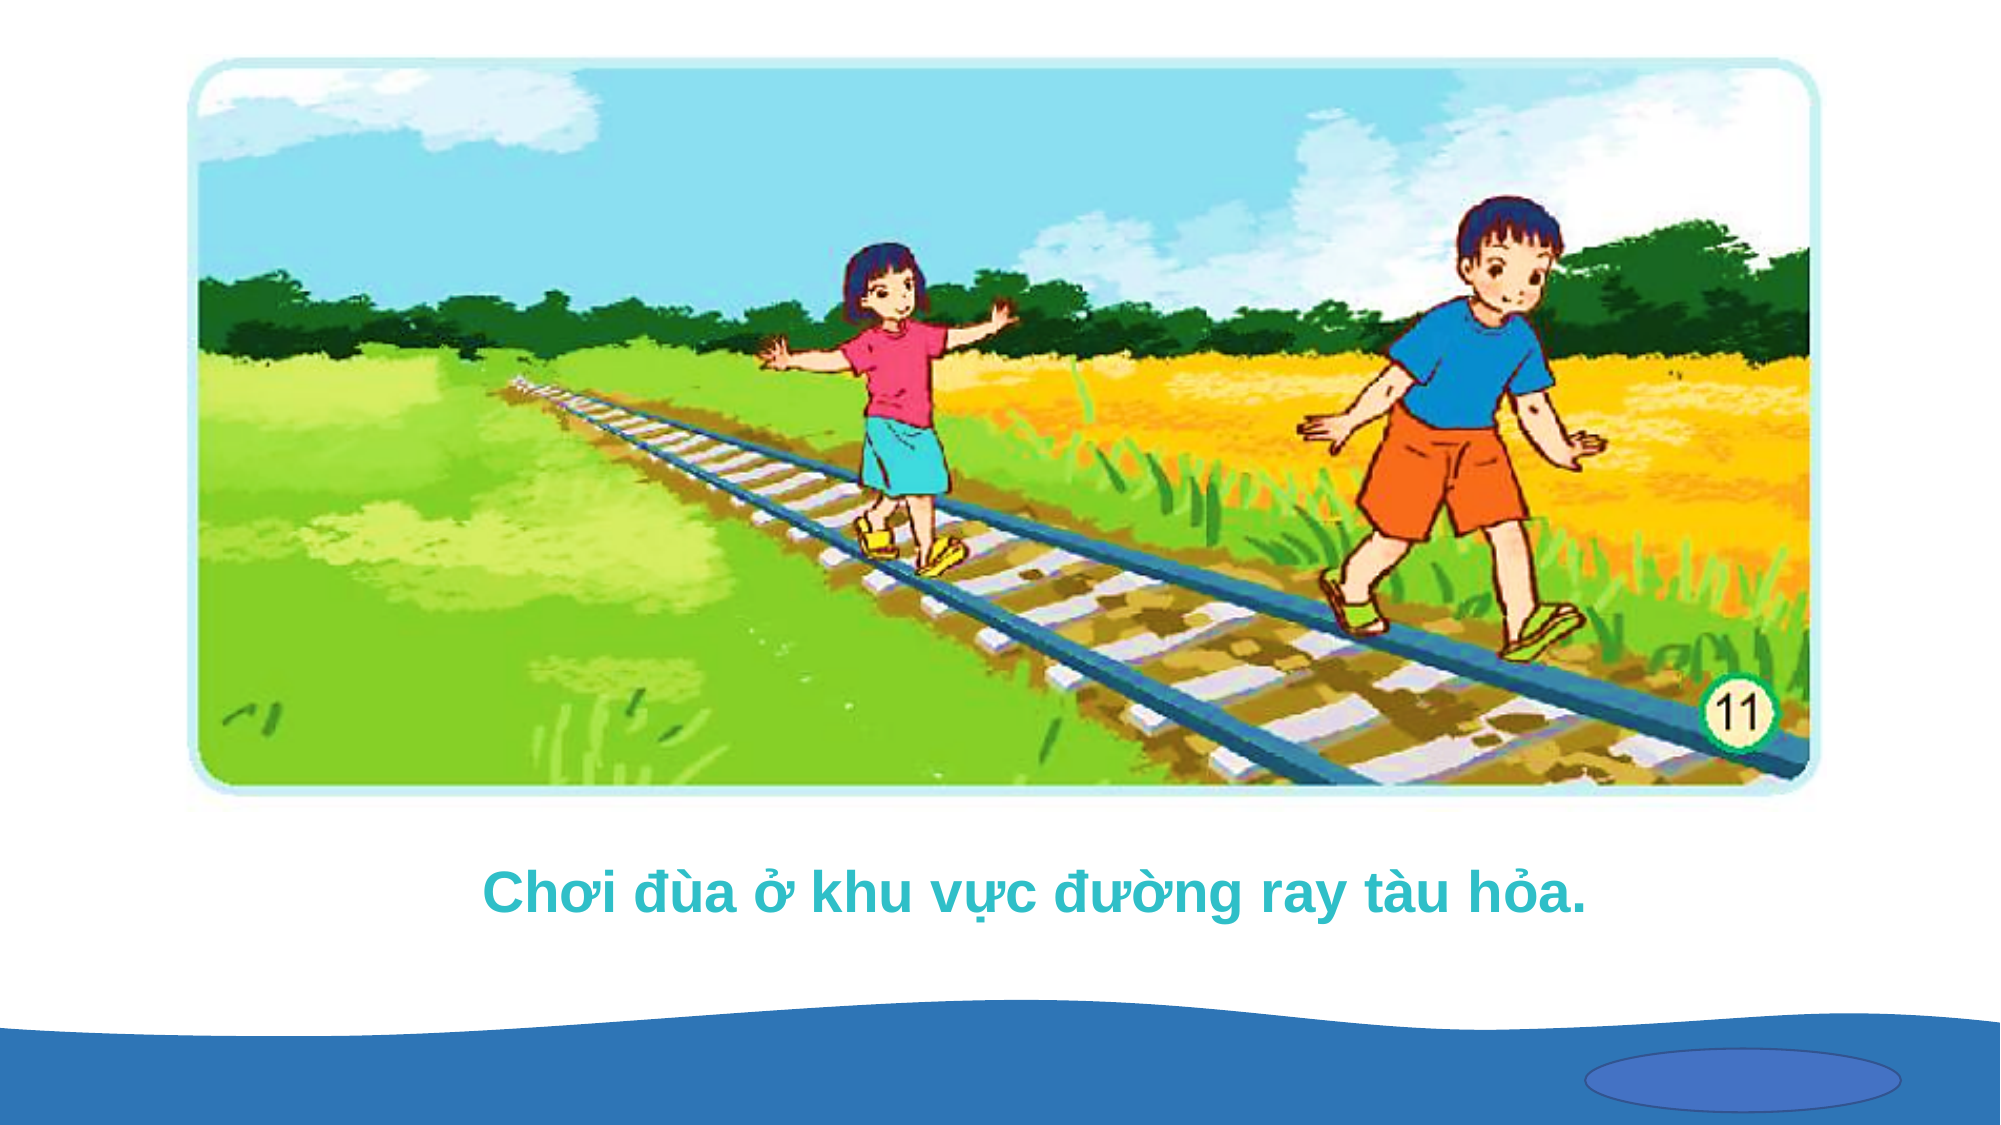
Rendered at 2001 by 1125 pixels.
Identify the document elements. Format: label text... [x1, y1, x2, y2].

picture [173, 54, 1827, 812]
text_box Chơi đùa ở khu vực đường ray tàu hỏa. [457, 812, 1613, 932]
text_box [1584, 1047, 1903, 1114]
